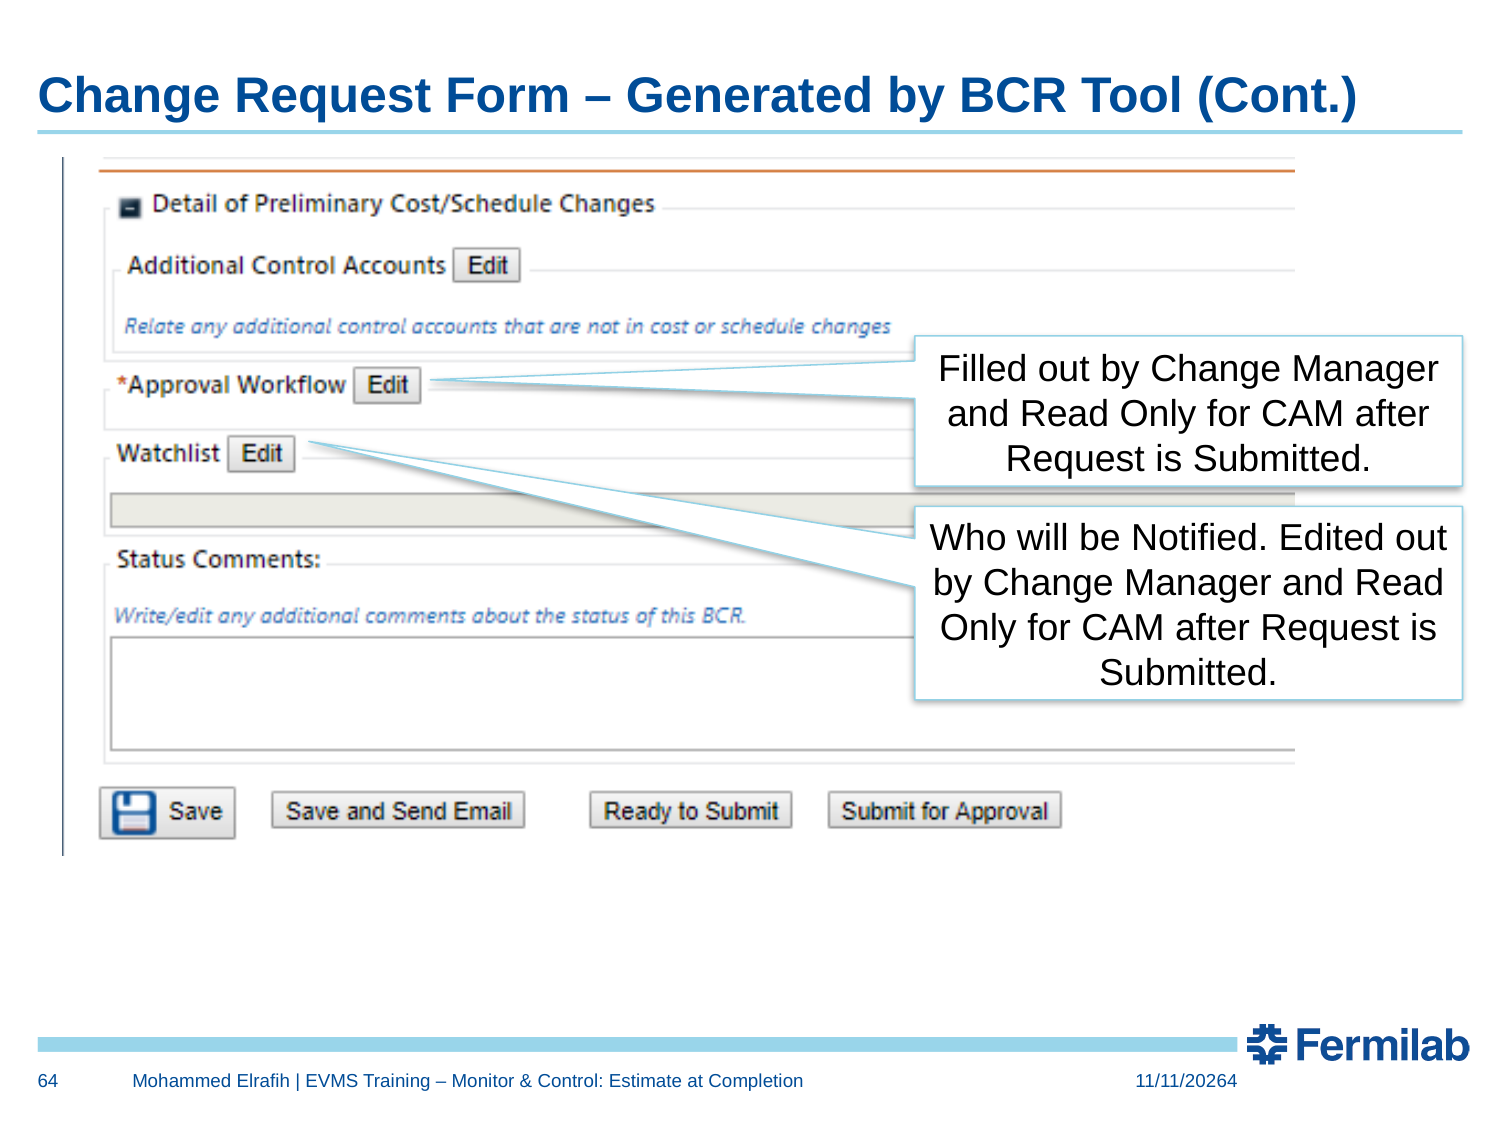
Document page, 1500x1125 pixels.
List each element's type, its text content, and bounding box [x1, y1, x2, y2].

picture [0, 0, 1500, 1125]
slide_number 64 [37, 1068, 111, 1109]
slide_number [1108, 1068, 1238, 1109]
text_box Who will be Notified. Edited out by Change Manager and Read Only for CAM after Request is Submitted. [1300, 505, 1464, 701]
footer Mohammed Elrafih | EVMS Training – Monitor & Control: Estimate at Completion [132, 1068, 1014, 1109]
title Change Request Form – Generated by BCR Tool (Cont.) [37, 17, 1463, 123]
text_box Filled out by Change Manager and Read Only for CAM after Request is Submitted. [1300, 335, 1464, 487]
